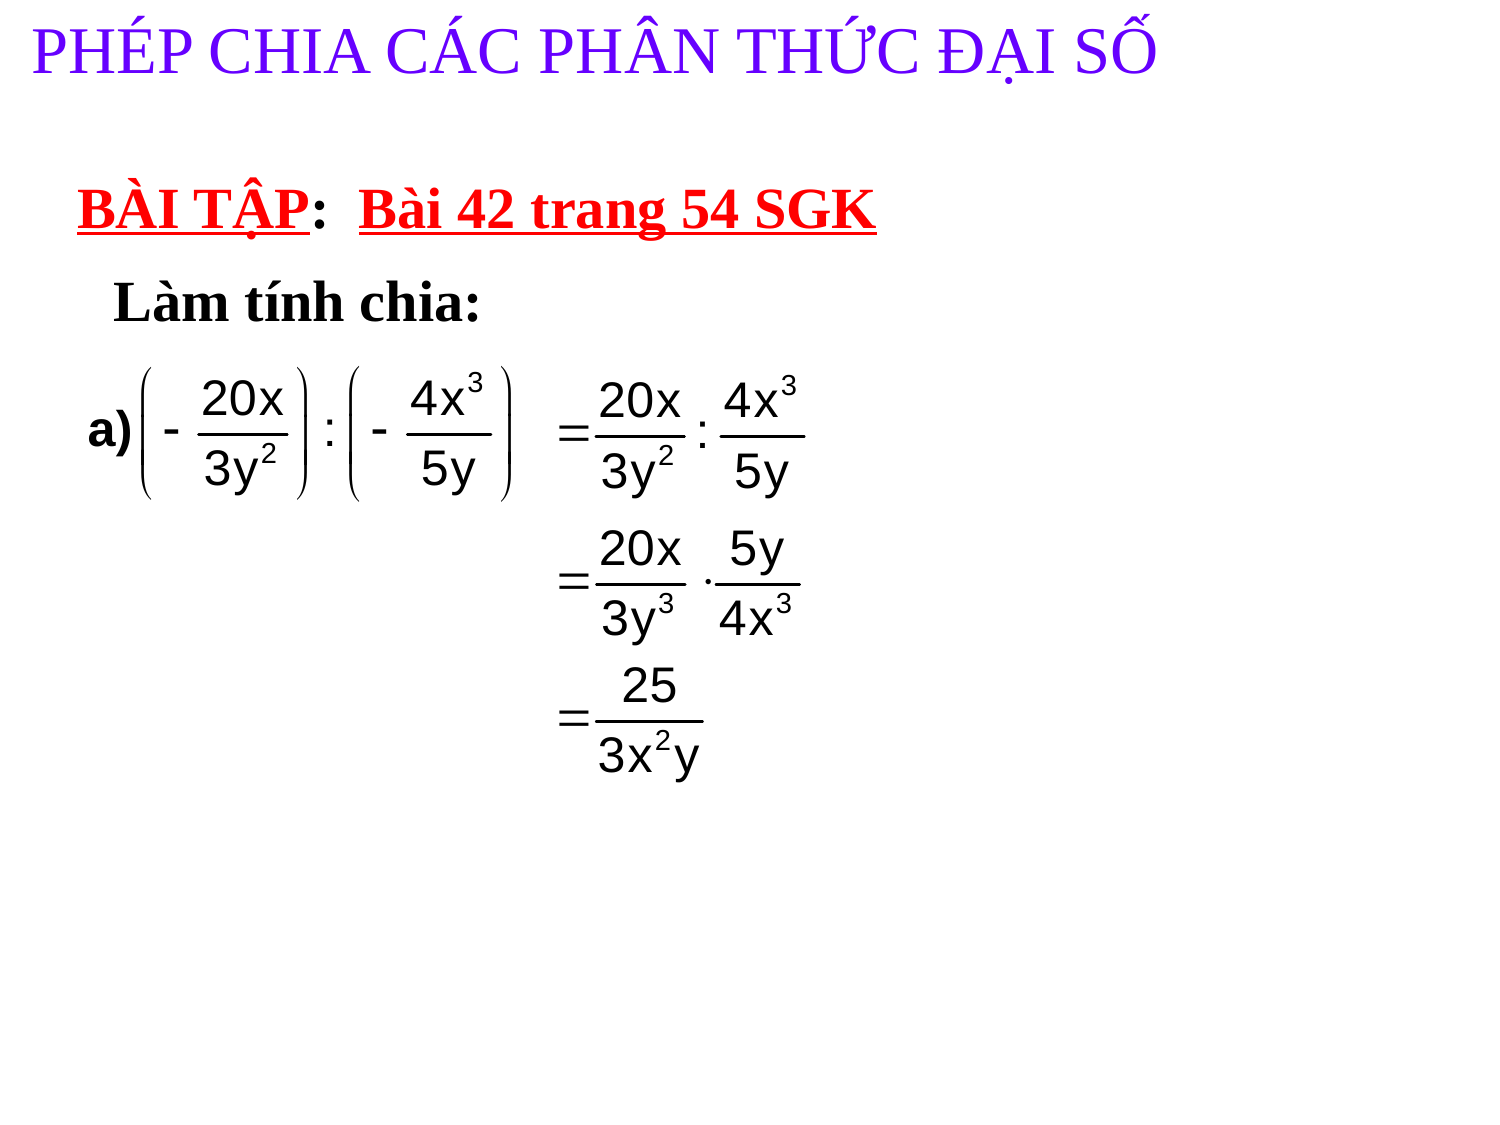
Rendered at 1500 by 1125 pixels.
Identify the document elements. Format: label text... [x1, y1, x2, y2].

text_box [84, 361, 521, 508]
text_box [550, 367, 811, 504]
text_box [551, 521, 805, 652]
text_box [550, 658, 709, 789]
text_box Làm tính chia: [98, 256, 1387, 341]
text_box PHÉP CHIA CÁC PHÂN THỨC ĐẠI SỐ [0, 0, 1500, 95]
text_box BÀI TẬP: Bài 42 trang 54 SGK [62, 162, 1338, 248]
